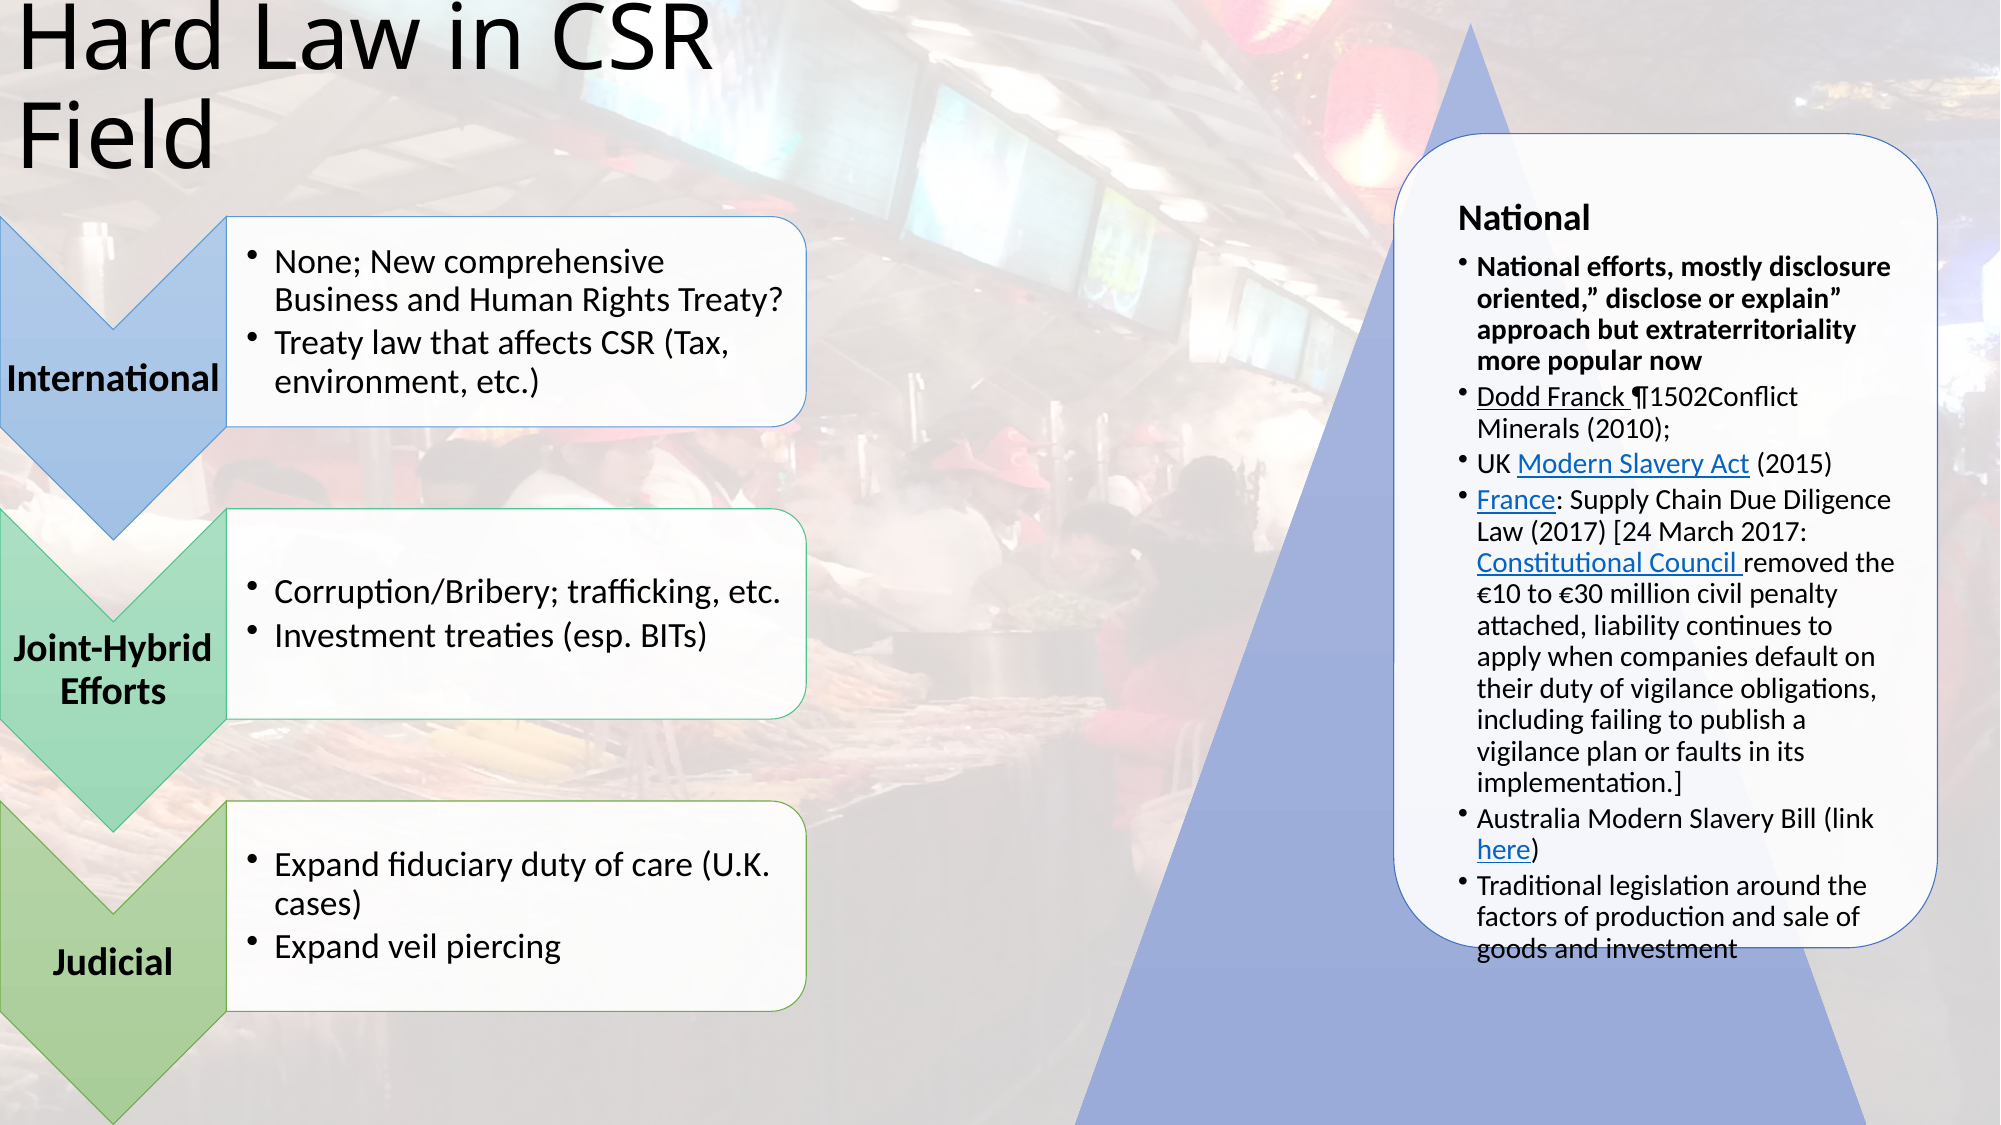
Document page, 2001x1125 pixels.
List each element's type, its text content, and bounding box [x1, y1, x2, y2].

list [1012, 22, 2000, 1125]
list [0, 216, 807, 1125]
title Hard Law in CSR Field [0, 0, 862, 178]
